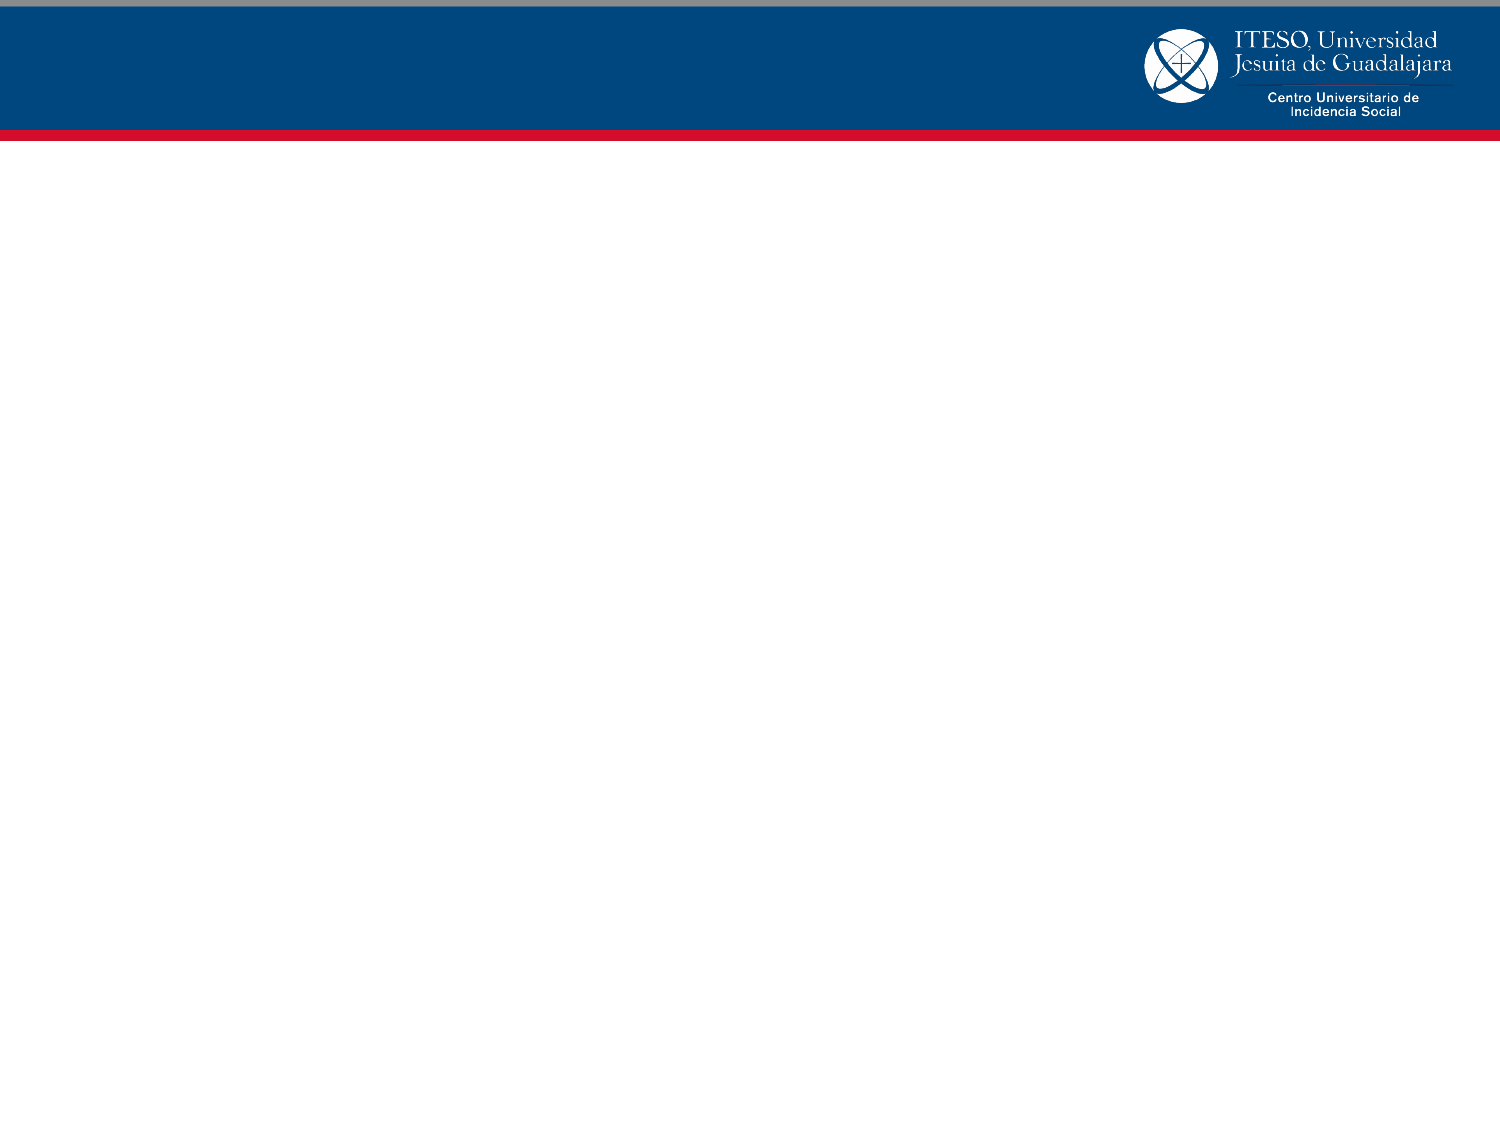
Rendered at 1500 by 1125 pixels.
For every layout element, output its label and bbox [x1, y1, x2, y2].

picture [0, 0, 1500, 141]
